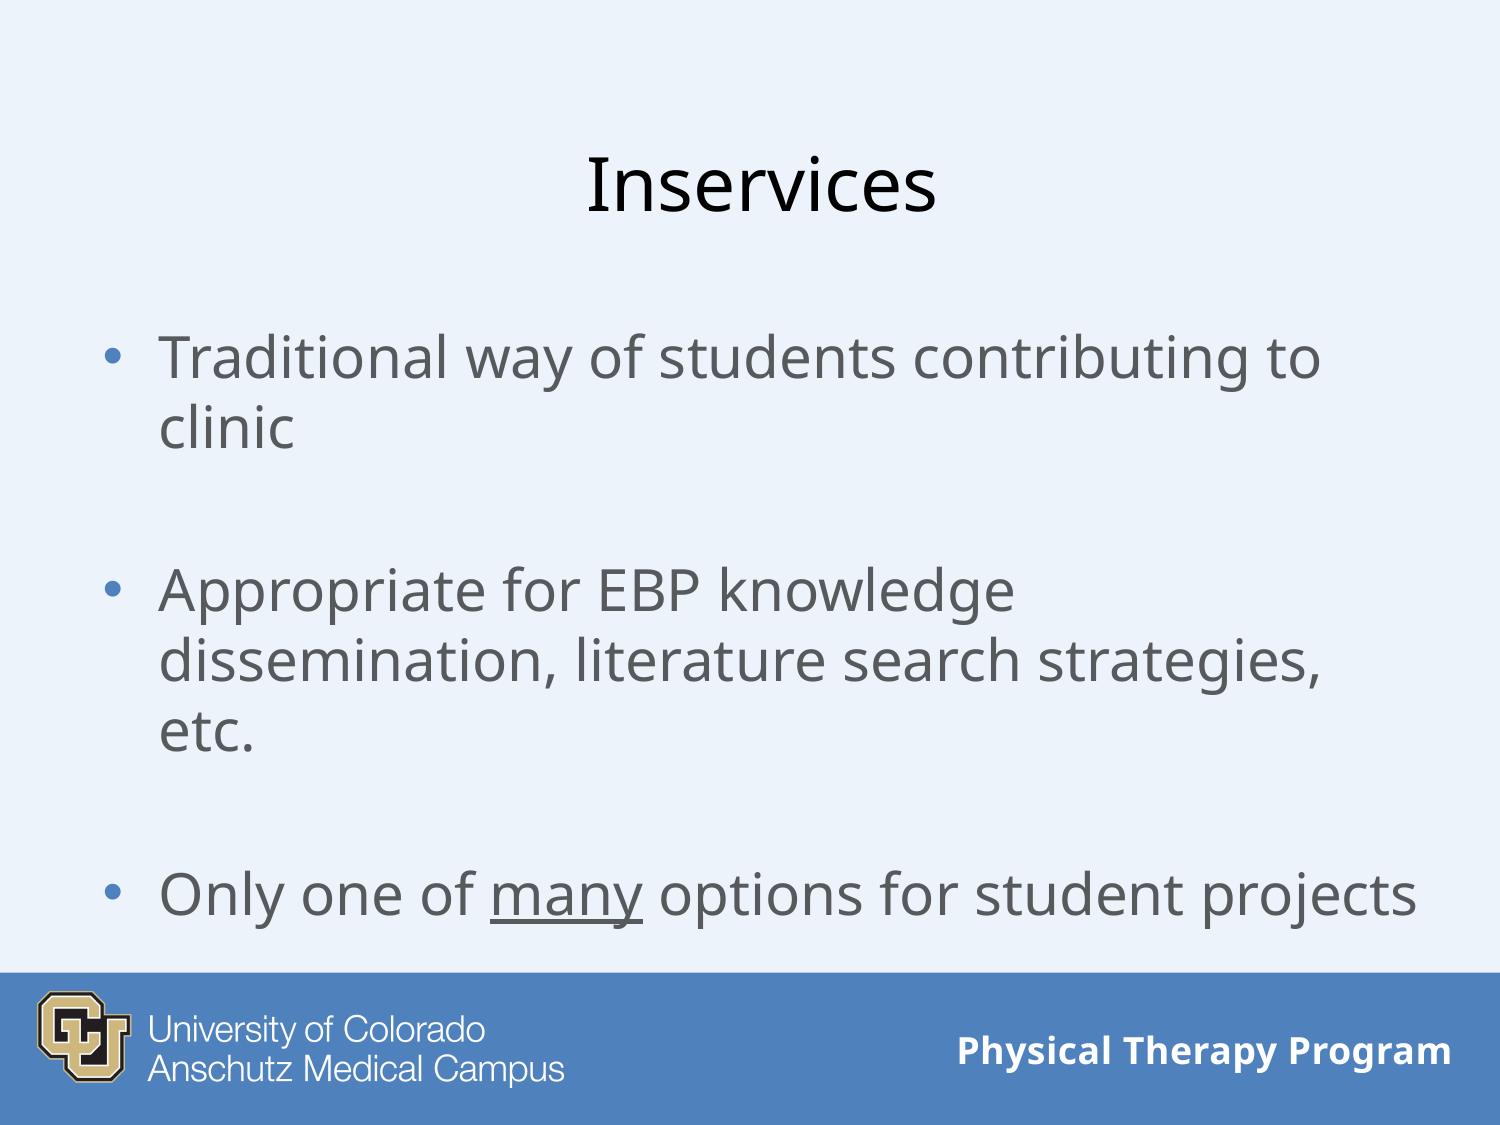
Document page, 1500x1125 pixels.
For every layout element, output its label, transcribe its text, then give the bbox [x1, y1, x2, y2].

picture [37, 991, 564, 1088]
title Inservices [87, 87, 1438, 275]
list Traditional way of students contributing to clinic Appropriate for EBP knowledge dissemination, literature search strategies, etc. Only one of many options for student projects [87, 312, 1438, 1025]
